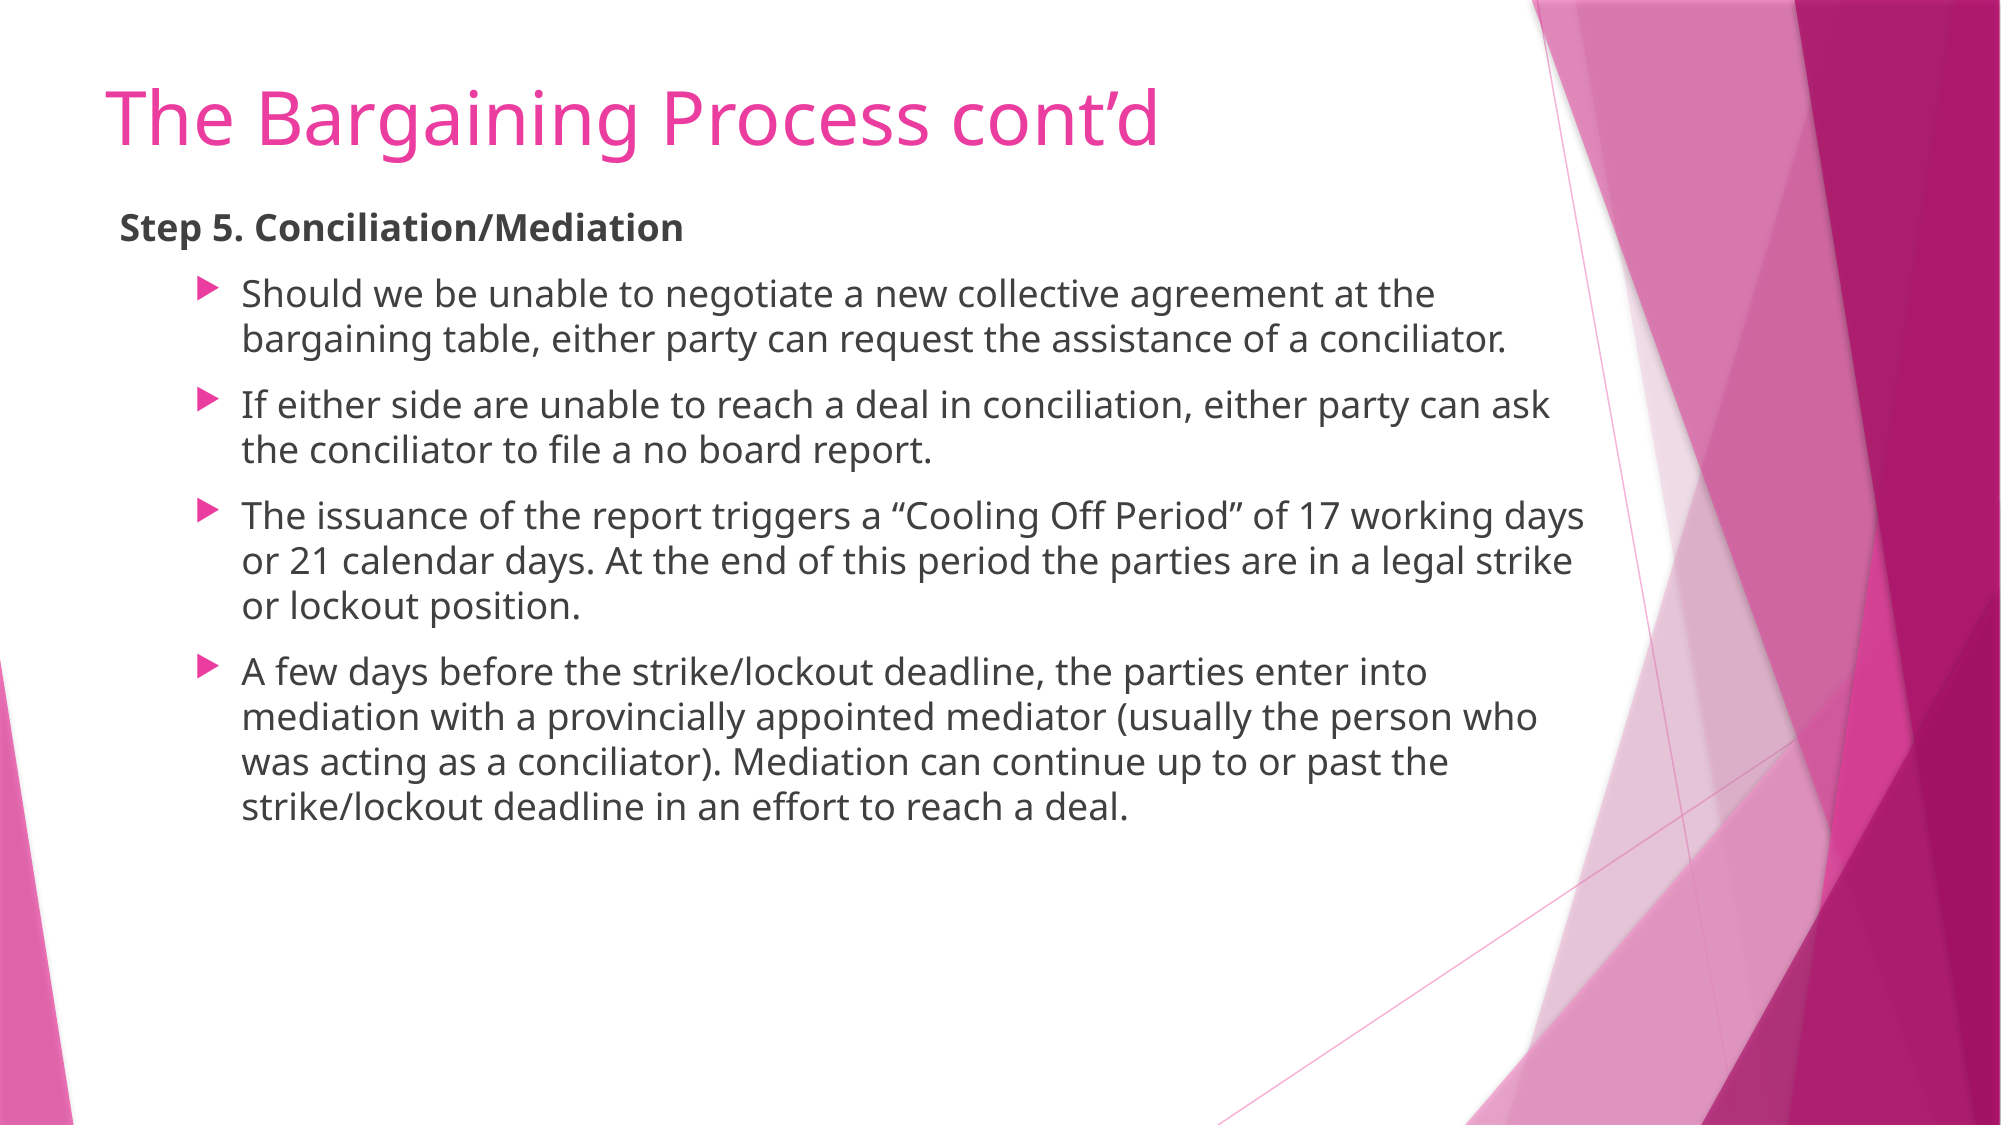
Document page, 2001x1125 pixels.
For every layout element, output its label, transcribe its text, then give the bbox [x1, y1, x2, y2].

title The Bargaining Process cont’d [90, 62, 1501, 171]
list Step 5. Conciliation/Mediation Should we be unable to negotiate a new collective agreement at the bargaining table, either party can request the assistance of a conciliator. If either side are unable to reach a deal in conciliation, either party can ask the conciliator to file a no board report. The issuance of the report triggers a “Cooling Off Period” of 17 working days or 21 calendar days. At the end of this period the parties are in a legal strike or lockout position. A few days before the strike/lockout deadline, the parties enter into mediation with a provincially appointed mediator (usually the person who was acting as a conciliator). Mediation can continue up to or past the strike/lockout deadline in an effort to reach a deal. [104, 196, 1623, 1050]
